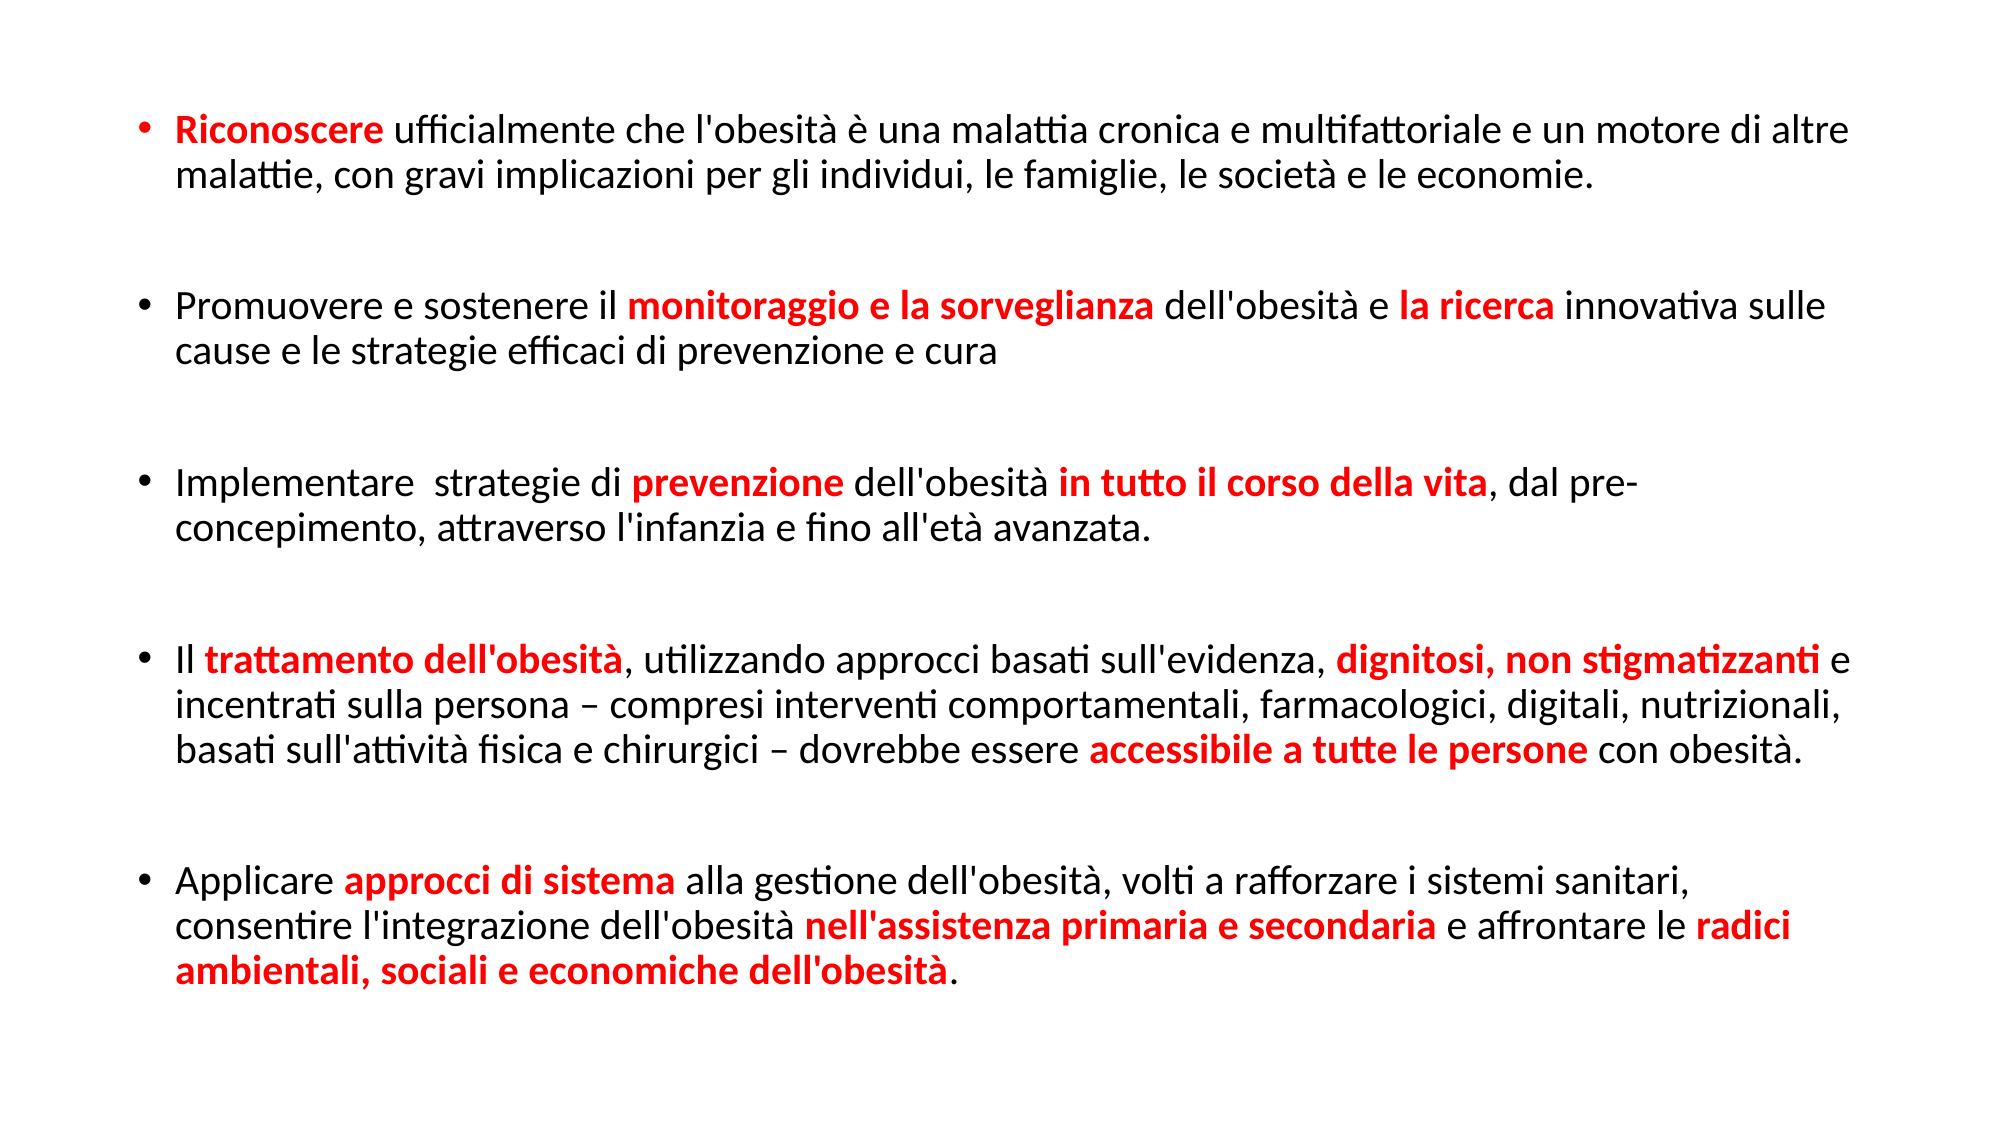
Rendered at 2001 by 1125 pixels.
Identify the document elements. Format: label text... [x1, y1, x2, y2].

list Riconoscere ufficialmente che l'obesità è una malattia cronica e multifattoriale e un motore di altre malattie, con gravi implicazioni per gli individui, le famiglie, le società e le economie. Promuovere e sostenere il monitoraggio e la sorveglianza dell'obesità e la ricerca innovativa sulle cause e le strategie efficaci di prevenzione e cura Implementare strategie di prevenzione dell'obesità in tutto il corso della vita, dal pre-concepimento, attraverso l'infanzia e fino all'età avanzata. Il trattamento dell'obesità, utilizzando approcci basati sull'evidenza, dignitosi, non stigmatizzanti e incentrati sulla persona – compresi interventi comportamentali, farmacologici, digitali, nutrizionali, basati sull'attività fisica e chirurgici – dovrebbe essere accessibile a tutte le persone con obesità. Applicare approcci di sistema alla gestione dell'obesità, volti a rafforzare i sistemi sanitari, consentire l'integrazione dell'obesità nell'assistenza primaria e secondaria e affrontare le radici ambientali, sociali e economiche dell'obesità. [122, 99, 1878, 1026]
